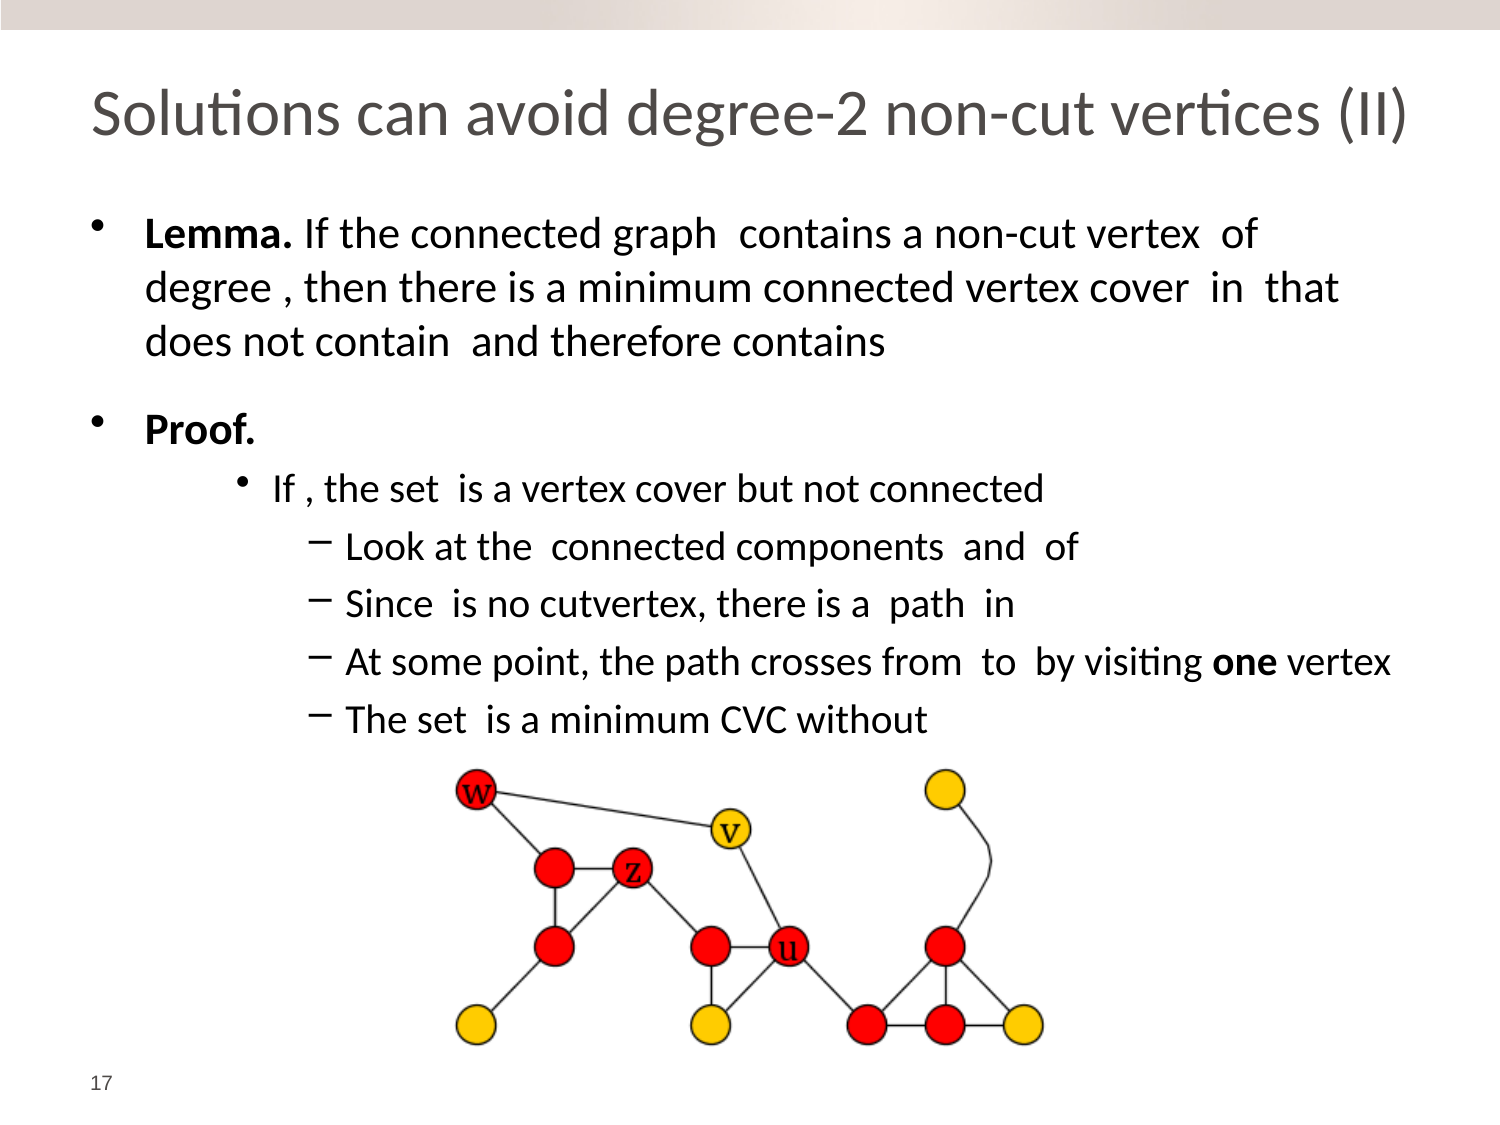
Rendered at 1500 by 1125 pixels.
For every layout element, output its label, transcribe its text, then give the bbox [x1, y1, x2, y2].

picture [427, 735, 1073, 1072]
picture [0, 0, 1500, 30]
title Solutions can avoid degree-2 non-cut vertices (II) [76, 57, 1459, 161]
slide_number 17 [75, 1069, 396, 1115]
